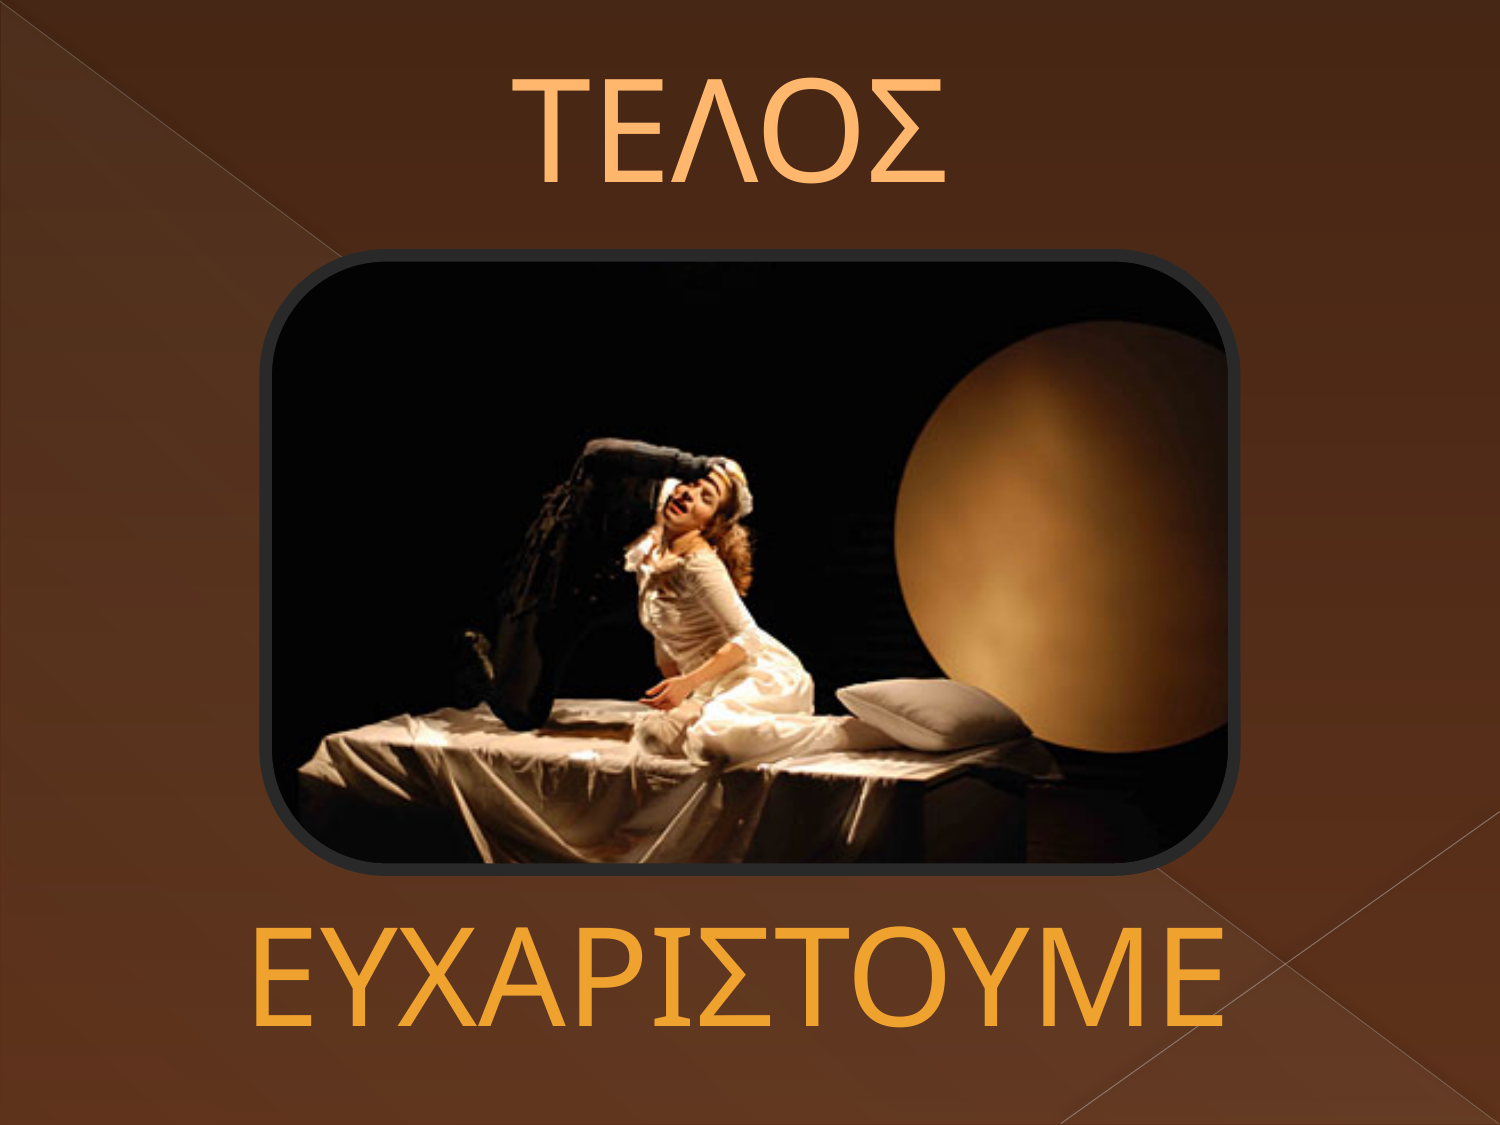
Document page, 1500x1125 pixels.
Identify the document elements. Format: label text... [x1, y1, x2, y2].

picture [265, 255, 1235, 870]
list ΕΥΧΑΡΙΣΤΟΥΜΕ [218, 881, 1418, 1125]
title ΤΕΛΟΣ [150, 30, 1247, 220]
